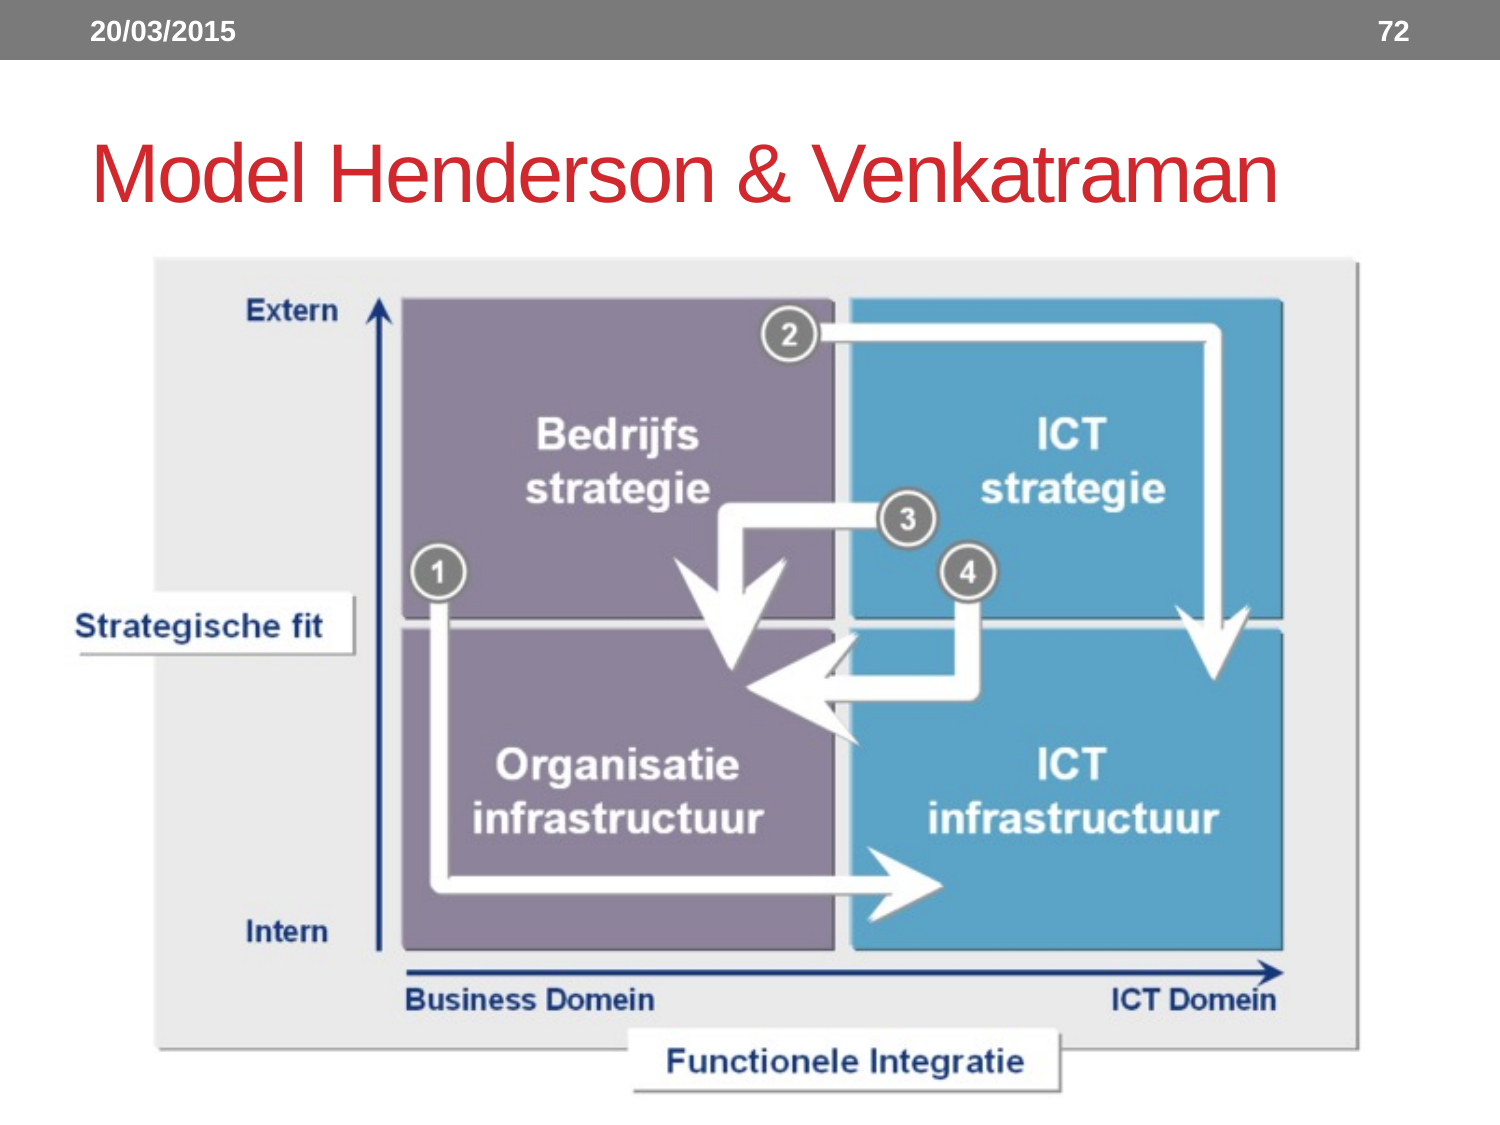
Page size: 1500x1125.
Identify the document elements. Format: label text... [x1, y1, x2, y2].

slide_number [75, 3, 550, 57]
title Model Henderson & Venkatraman [75, 87, 1425, 250]
picture [64, 248, 1369, 1107]
slide_number 72 [1250, 3, 1425, 57]
